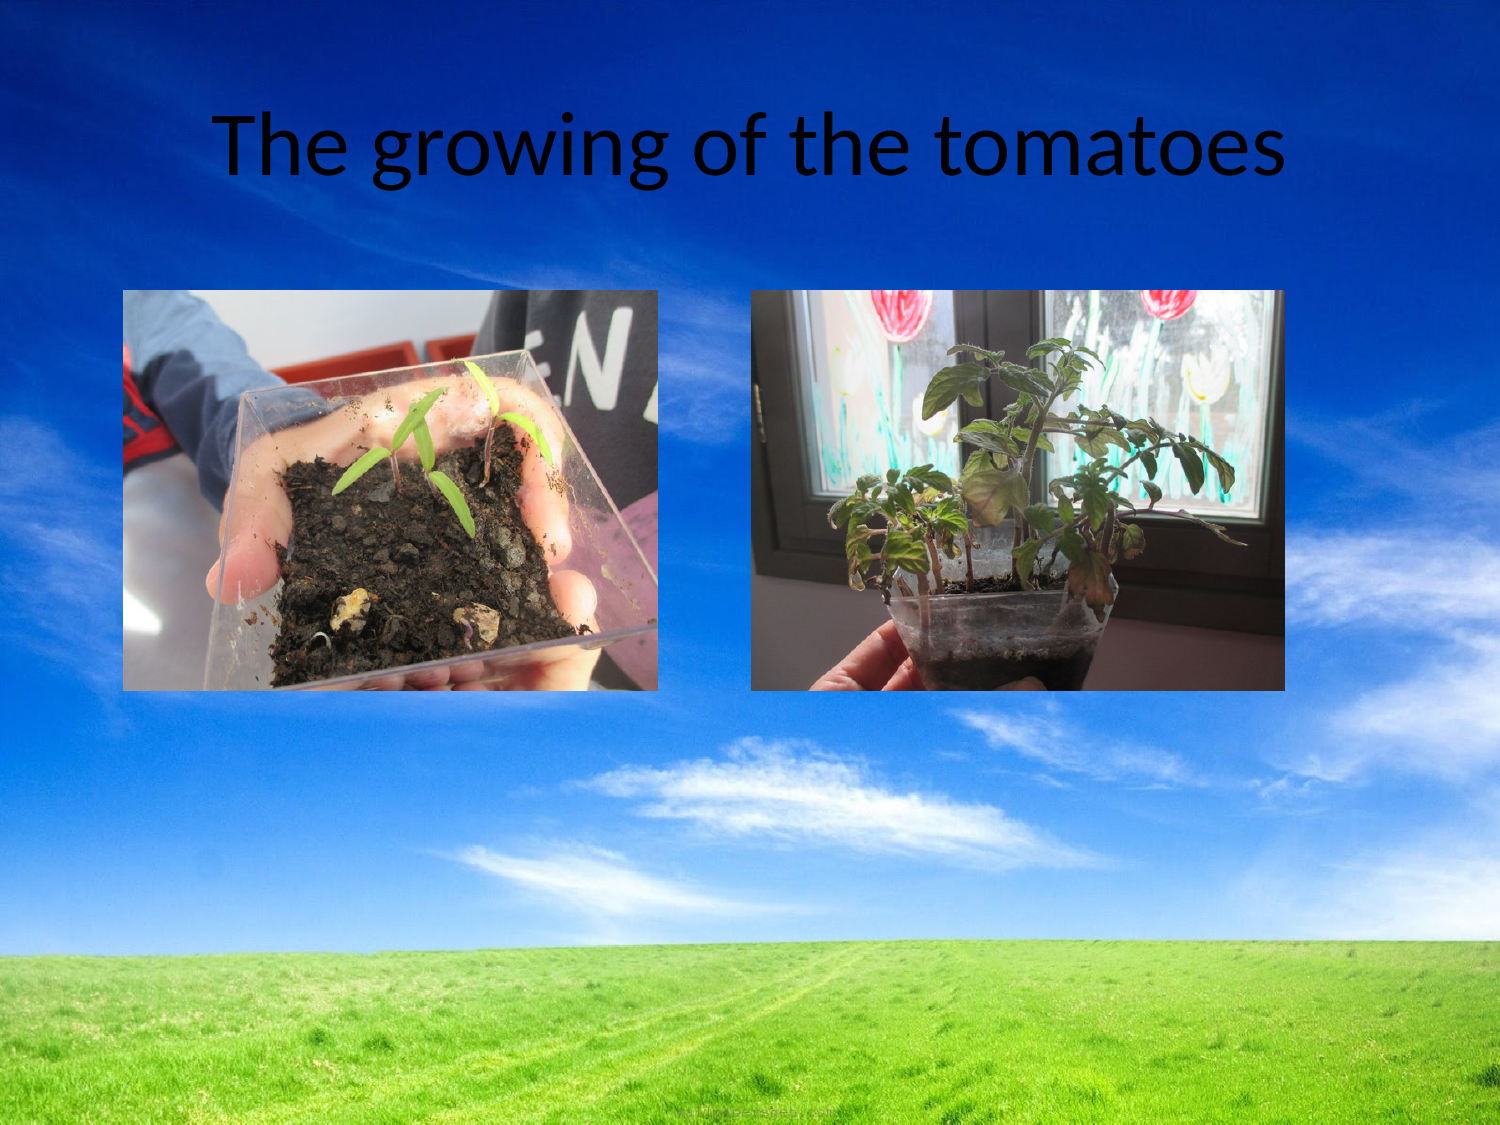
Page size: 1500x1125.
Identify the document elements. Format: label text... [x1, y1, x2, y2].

picture [0, 0, 1500, 1125]
title The growing of the tomatoes [74, 44, 1426, 233]
